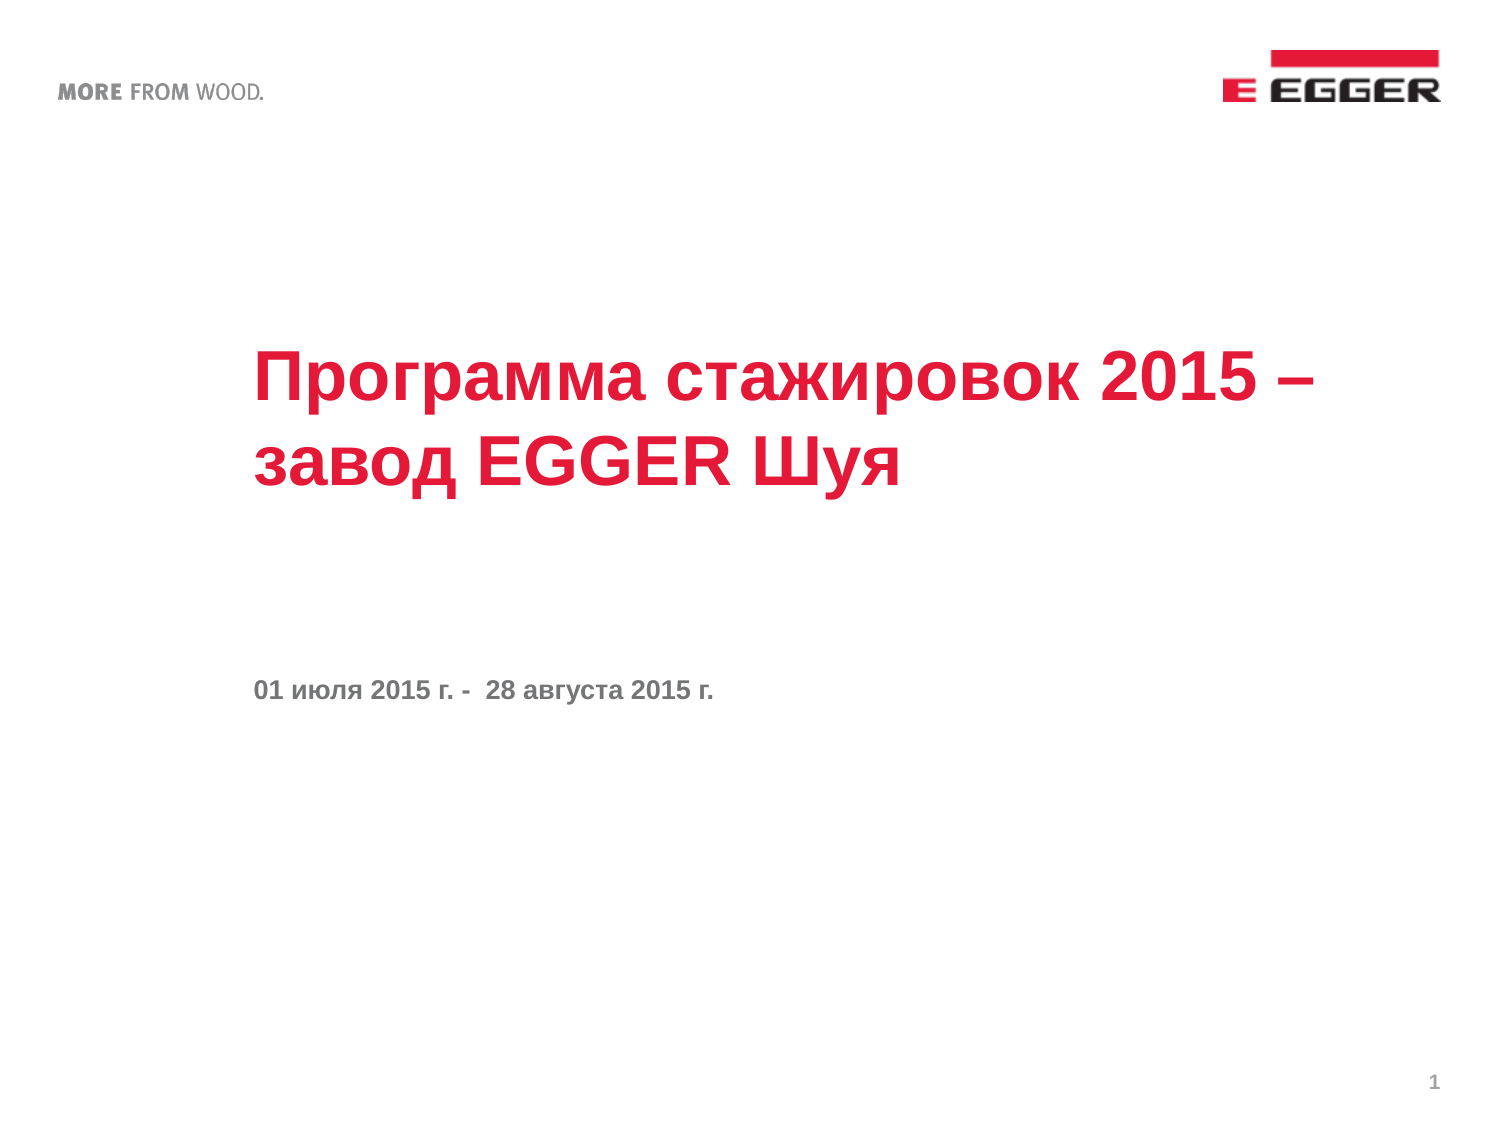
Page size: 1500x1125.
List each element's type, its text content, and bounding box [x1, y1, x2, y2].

picture [1223, 50, 1441, 102]
slide_number 1 [1298, 1068, 1441, 1103]
title Программа стажировок 2015 – завод EGGER Шуя [253, 347, 1441, 585]
picture [58, 83, 263, 100]
subtitle 01 июля 2015 г. - 28 августа 2015 г. [253, 672, 1441, 735]
